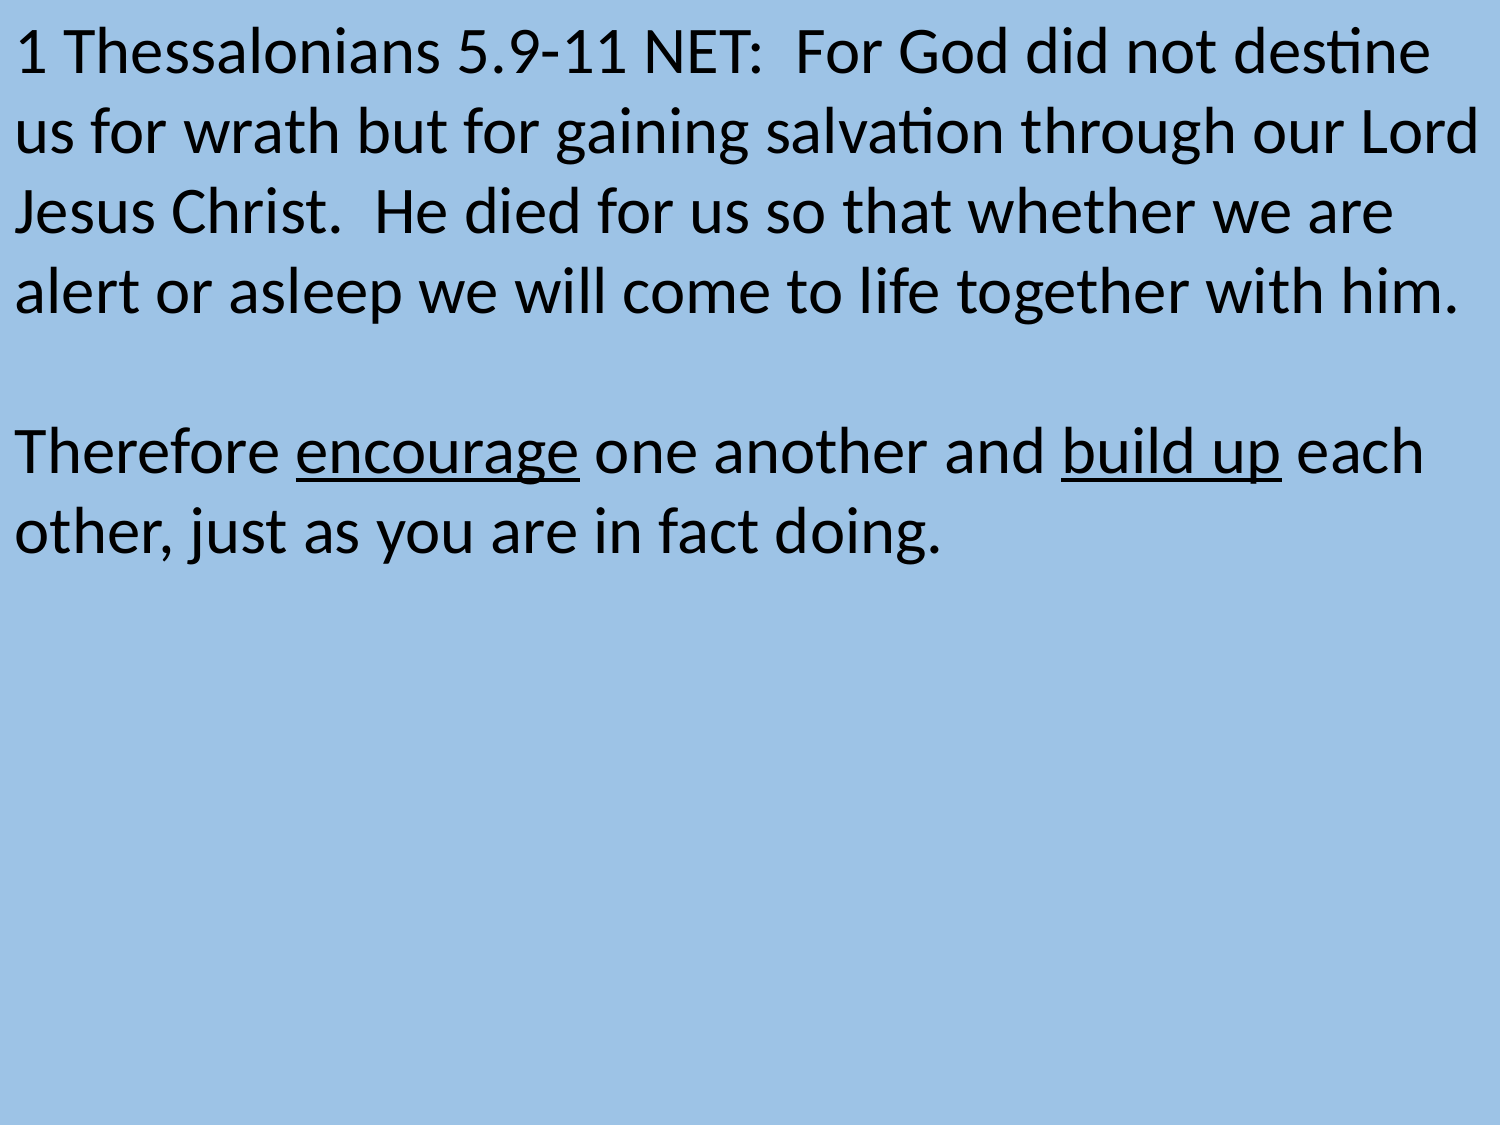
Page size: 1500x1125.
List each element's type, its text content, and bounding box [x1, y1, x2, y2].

text_box 1 Thessalonians 5.9-11 NET: For God did not destine us for wrath but for gaining salvation through our Lord Jesus Christ. He died for us so that whether we are alert or asleep we will come to life together with him. Therefore encourage one another and build up each other, just as you are in fact doing. [0, 0, 1500, 655]
